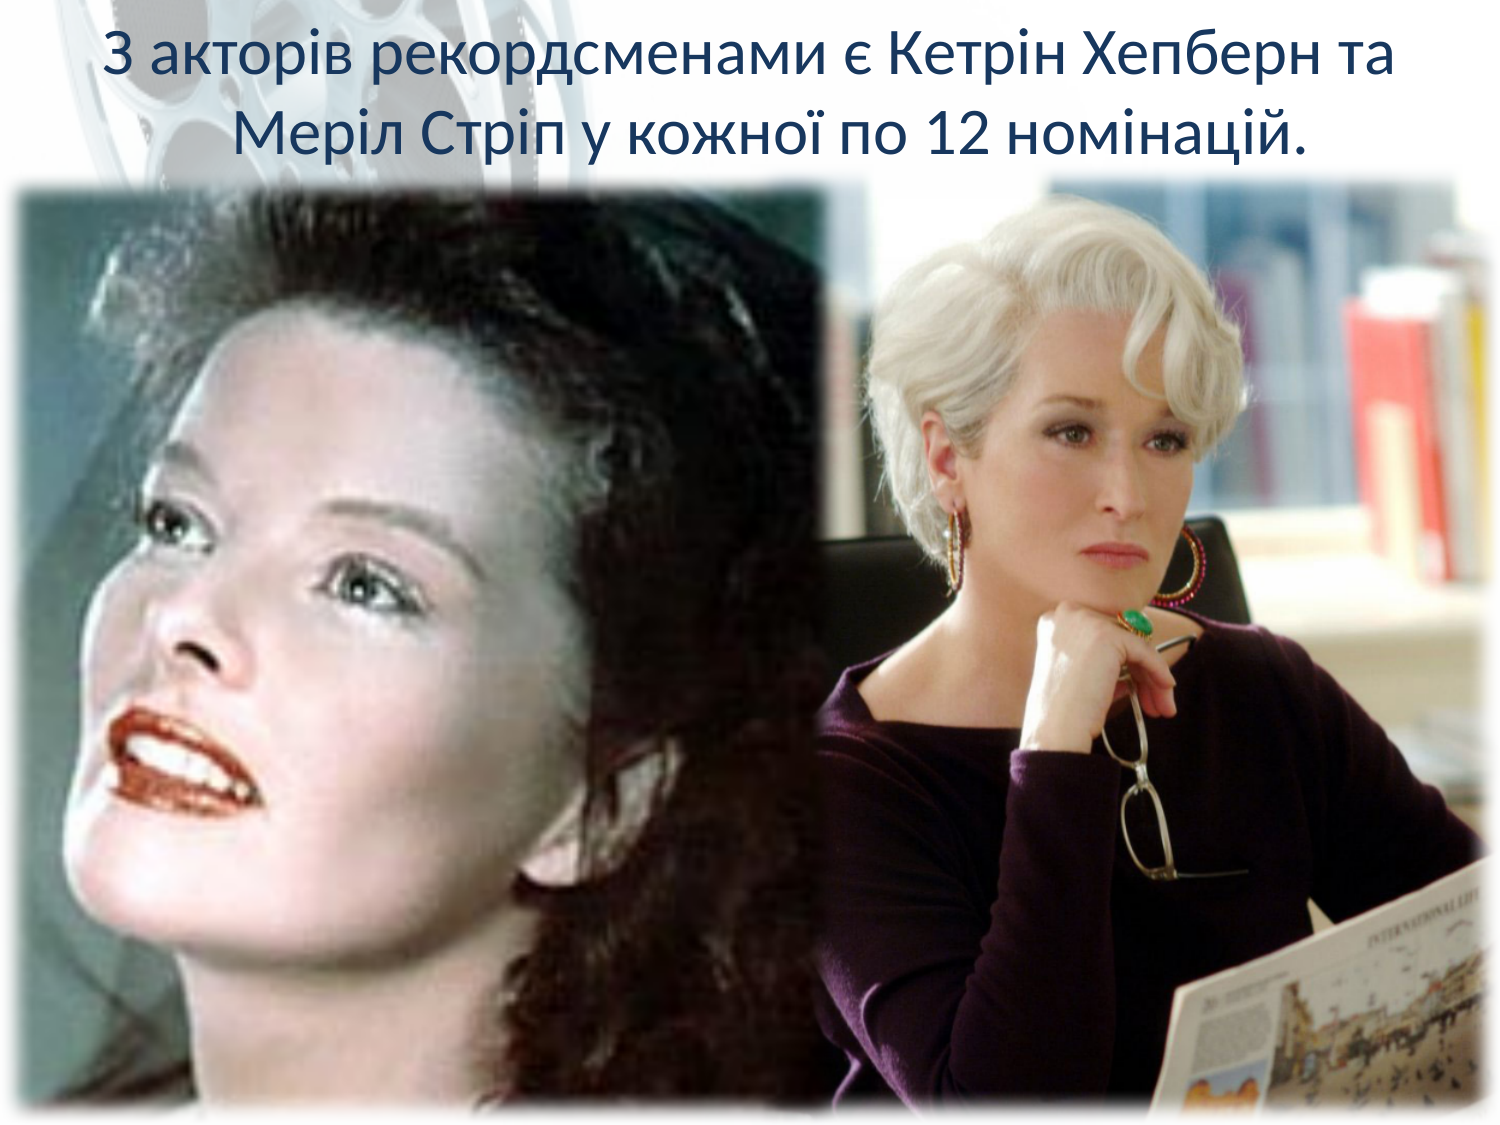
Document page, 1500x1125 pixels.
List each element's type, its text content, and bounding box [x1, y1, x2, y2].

list З акторів рекордсменами є Кетрін Хепберн та Меріл Стріп у кожної по 12 номінацій. [0, 0, 1500, 171]
picture [0, 164, 1500, 1125]
